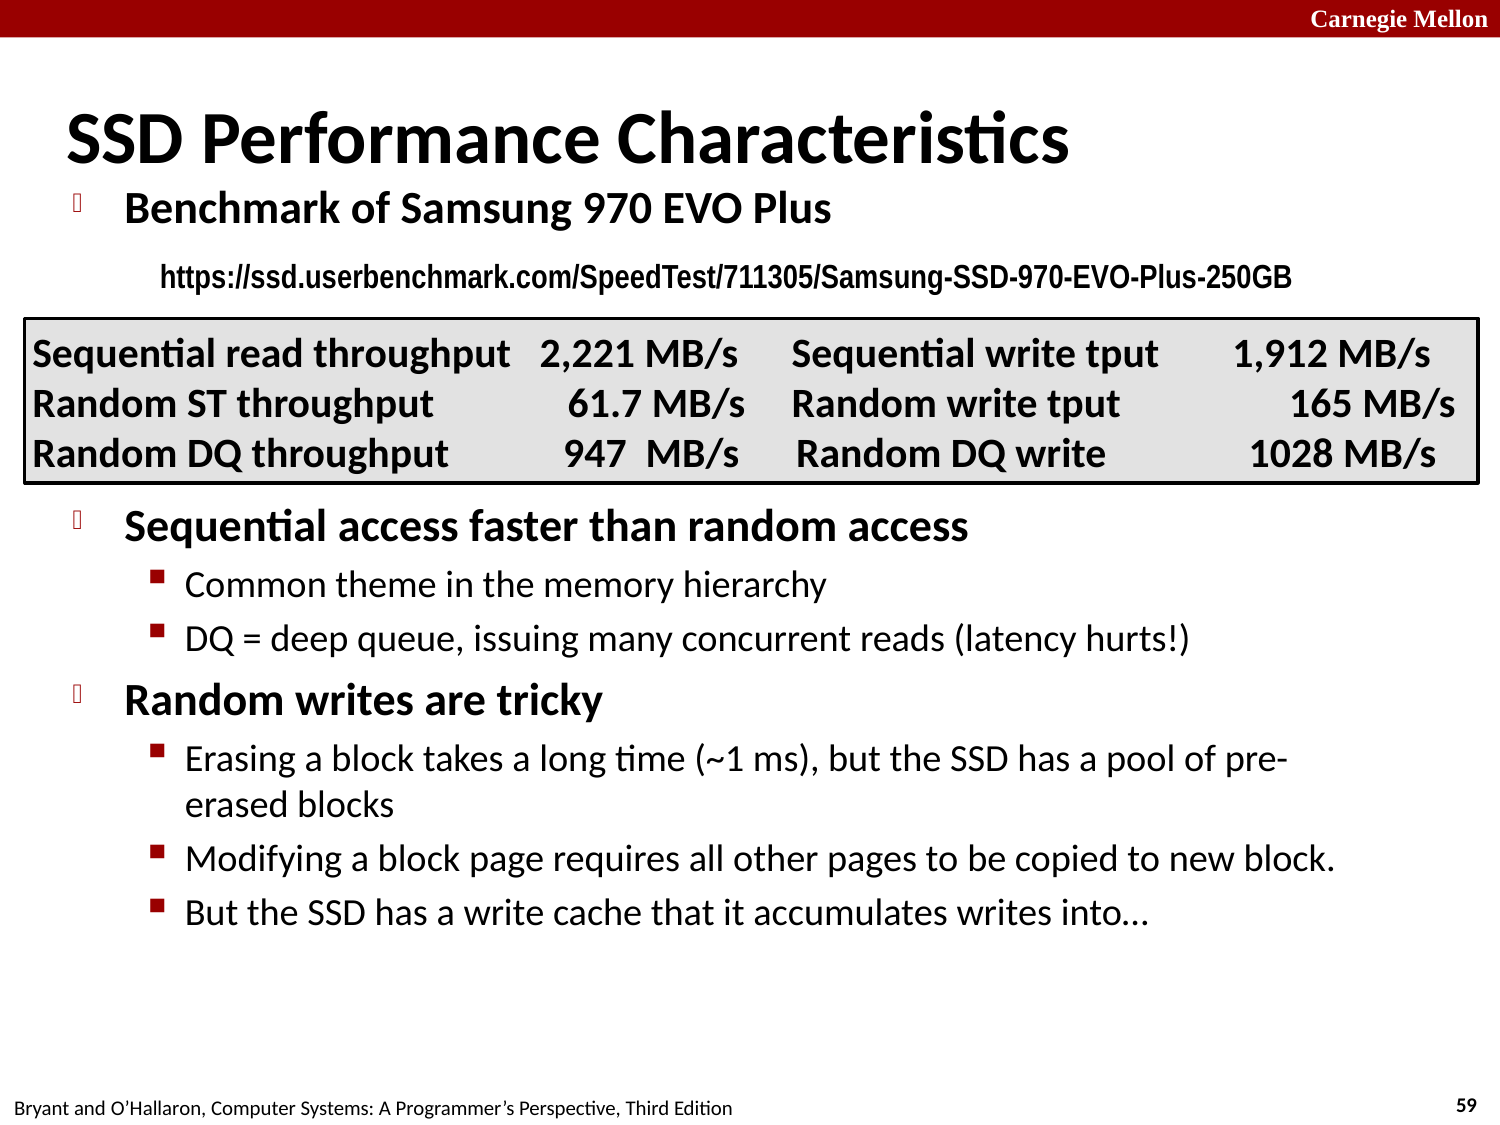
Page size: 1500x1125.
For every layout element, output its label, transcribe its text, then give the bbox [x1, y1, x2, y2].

slide_number 59 [1448, 1084, 1488, 1123]
list Benchmark of Samsung 970 EVO Plus Sequential access faster than random access Common theme in the memory hierarchy DQ = deep queue, issuing many concurrent reads (latency hurts!) Random writes are tricky Erasing a block takes a long time (~1 ms), but the SSD has a pool of pre-erased blocks Modifying a block page requires all other pages to be copied to new block. But the SSD has a write cache that it accumulates writes into… [64, 169, 1361, 318]
text_box https://ssd.userbenchmark.com/SpeedTest/711305/Samsung-SSD-970-EVO-Plus-250GB [152, 247, 1500, 303]
text_box Sequential read throughput 2,221 MB/s Sequential write tput 1,912 MB/s Random ST throughput 61.7 MB/s Random write tput 165 MB/s Random DQ throughput 947 MB/s Random DQ write 1028 MB/s [24, 318, 1479, 483]
list Benchmark of Samsung 970 EVO Plus Sequential access faster than random access Common theme in the memory hierarchy DQ = deep queue, issuing many concurrent reads (latency hurts!) Random writes are tricky Erasing a block takes a long time (~1 ms), but the SSD has a pool of pre-erased blocks Modifying a block page requires all other pages to be copied to new block. But the SSD has a write cache that it accumulates writes into… [64, 483, 1361, 951]
title SSD Performance Characteristics [58, 70, 1305, 197]
